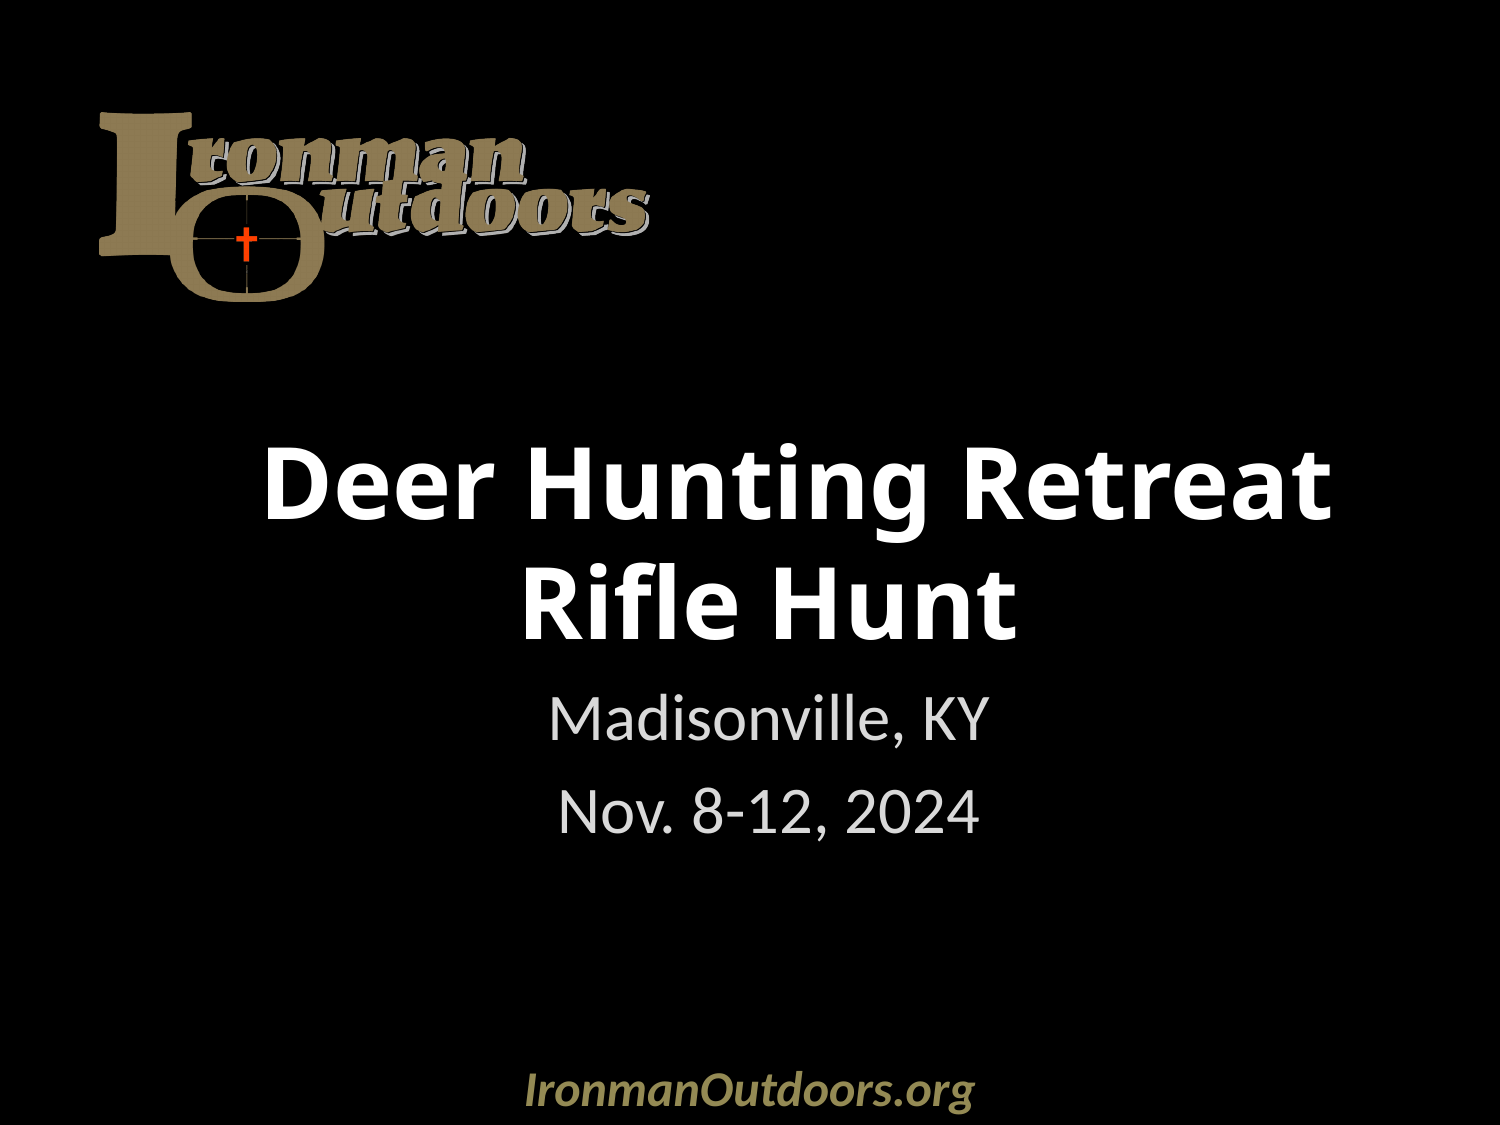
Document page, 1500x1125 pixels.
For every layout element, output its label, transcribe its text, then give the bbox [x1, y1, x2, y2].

text_box IronmanOutdoors.org [0, 1049, 1500, 1125]
text_box Deer Hunting Retreat Rifle Hunt Madisonville, KY Nov. 8-12, 2024 [137, 412, 1400, 813]
picture [99, 112, 651, 303]
